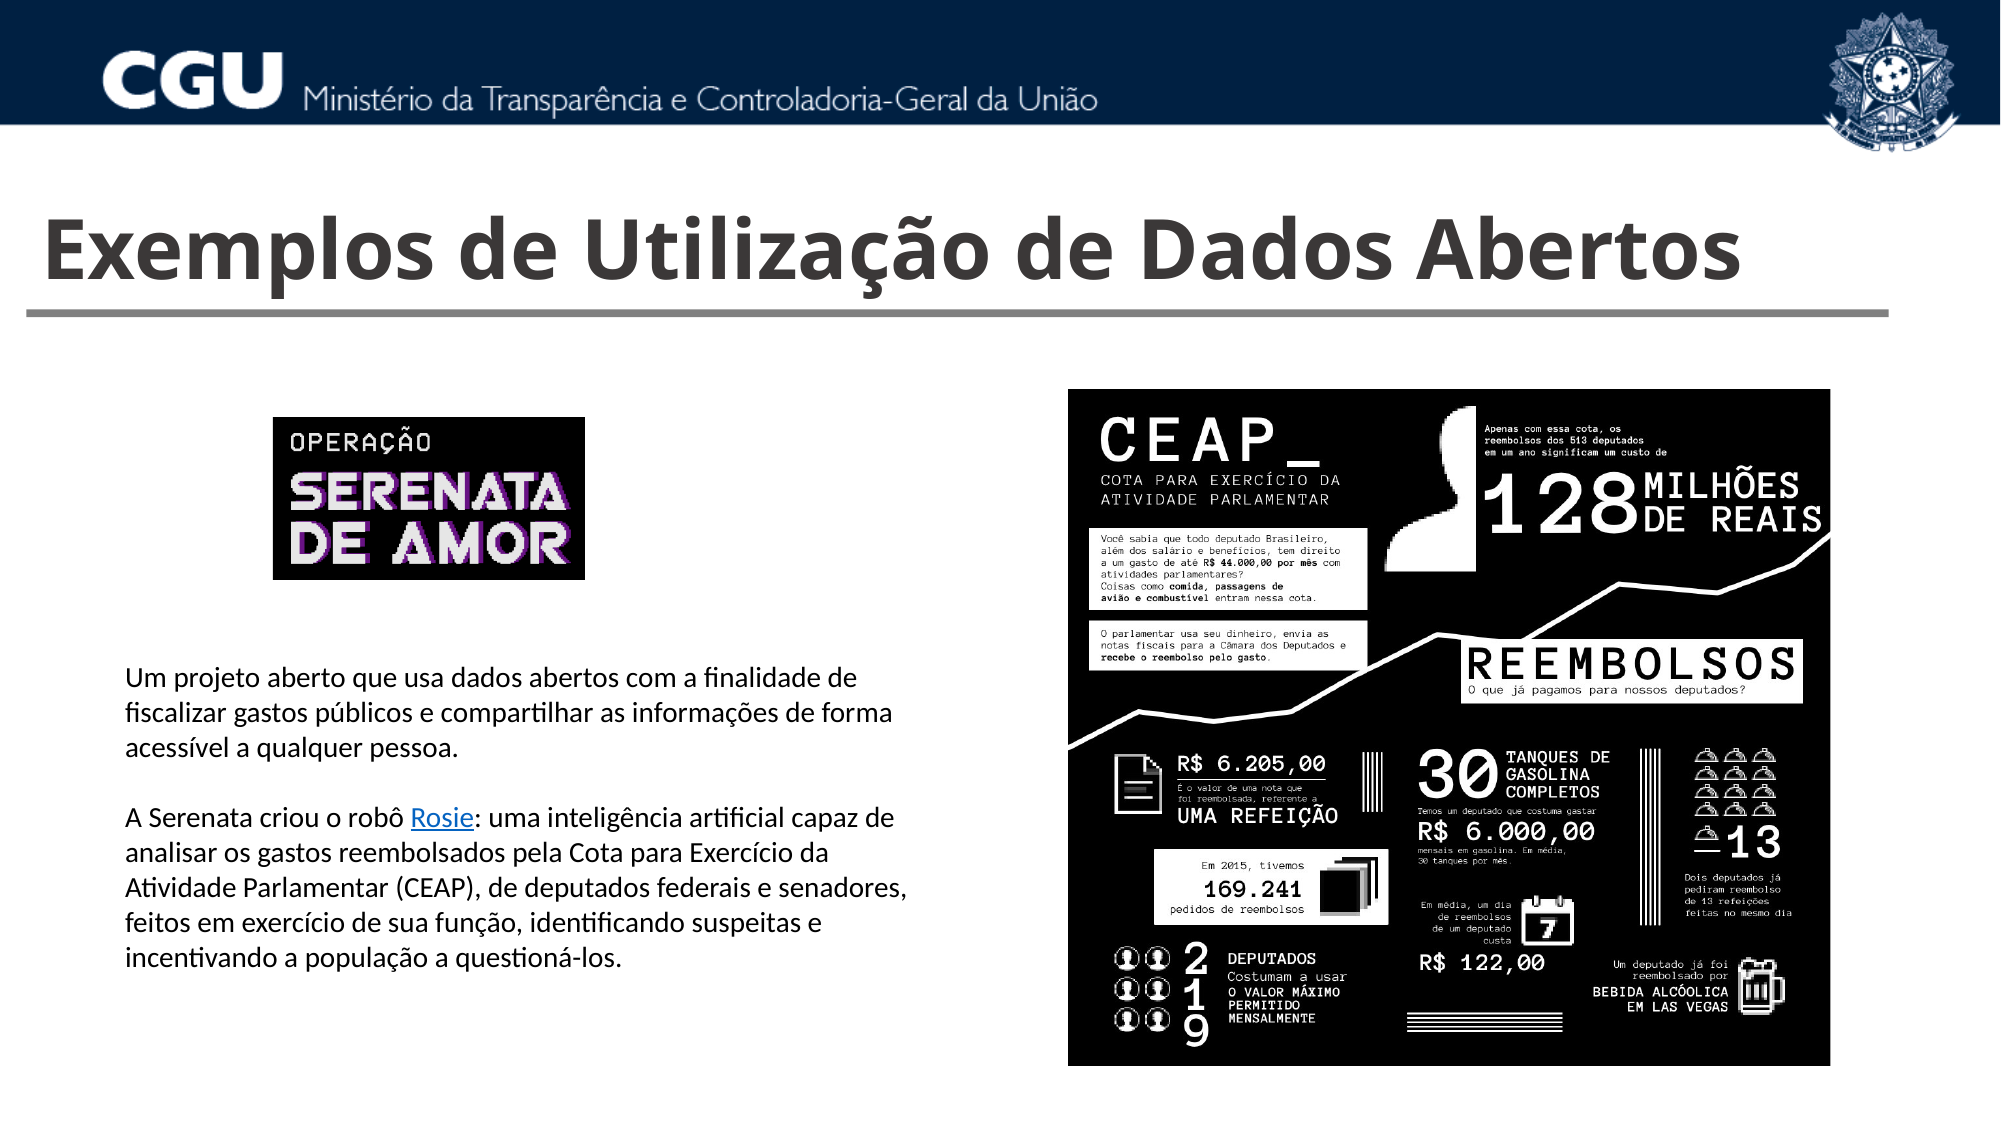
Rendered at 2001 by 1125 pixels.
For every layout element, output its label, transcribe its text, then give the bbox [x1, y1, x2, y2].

text_box Um projeto aberto que usa dados abertos com a finalidade de fiscalizar gastos públicos e compartilhar as informações de forma acessível a qualquer pessoa. A Serenata criou o robô Rosie: uma inteligência artificial capaz de analisar os gastos reembolsados pela Cota para Exercício da Atividade Parlamentar (CEAP), de deputados federais e senadores, feitos em exercício de sua função, identificando suspeitas e incentivando a população a questioná-los. [110, 650, 958, 1026]
picture [0, 0, 2001, 1125]
text_box Exemplos de Utilização de Dados Abertos [26, 200, 1807, 419]
text_box [1807, 308, 1890, 318]
